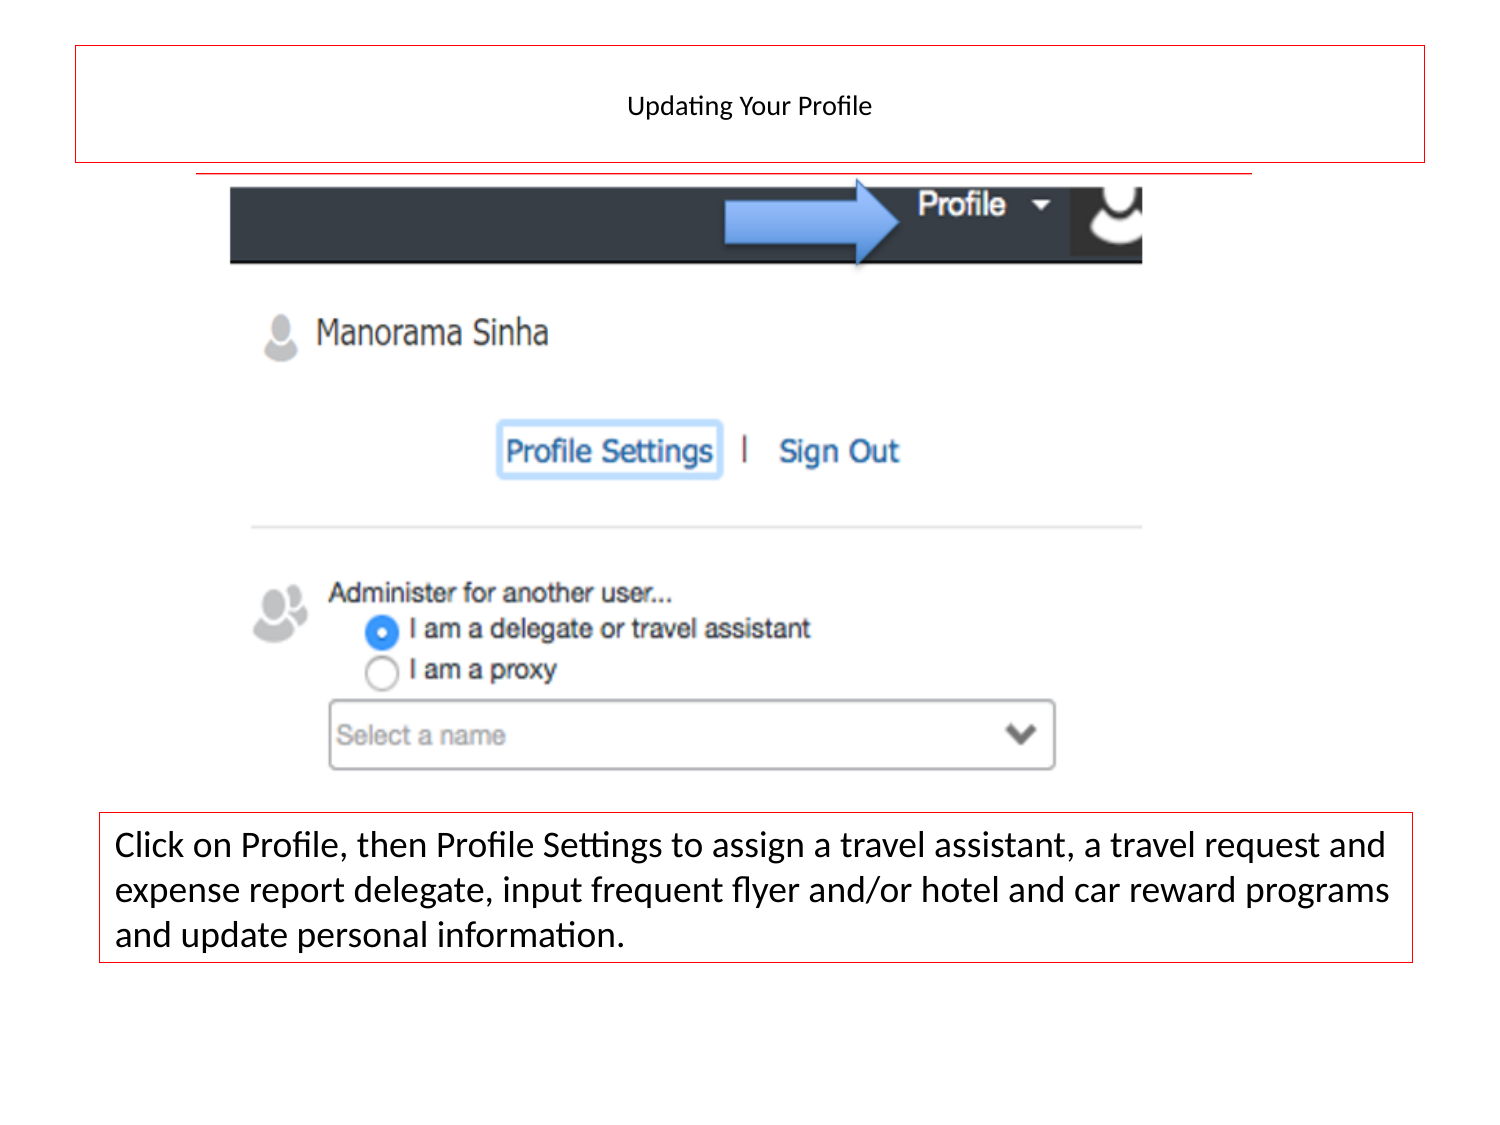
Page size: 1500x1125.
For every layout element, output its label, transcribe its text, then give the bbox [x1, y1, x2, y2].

text_box Click on Profile, then Profile Settings to assign a travel assistant, a travel request and expense report delegate, input frequent flyer and/or hotel and car reward programs and update personal information. [99, 812, 1413, 963]
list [196, 173, 1252, 802]
title Updating Your Profile [75, 45, 1425, 163]
